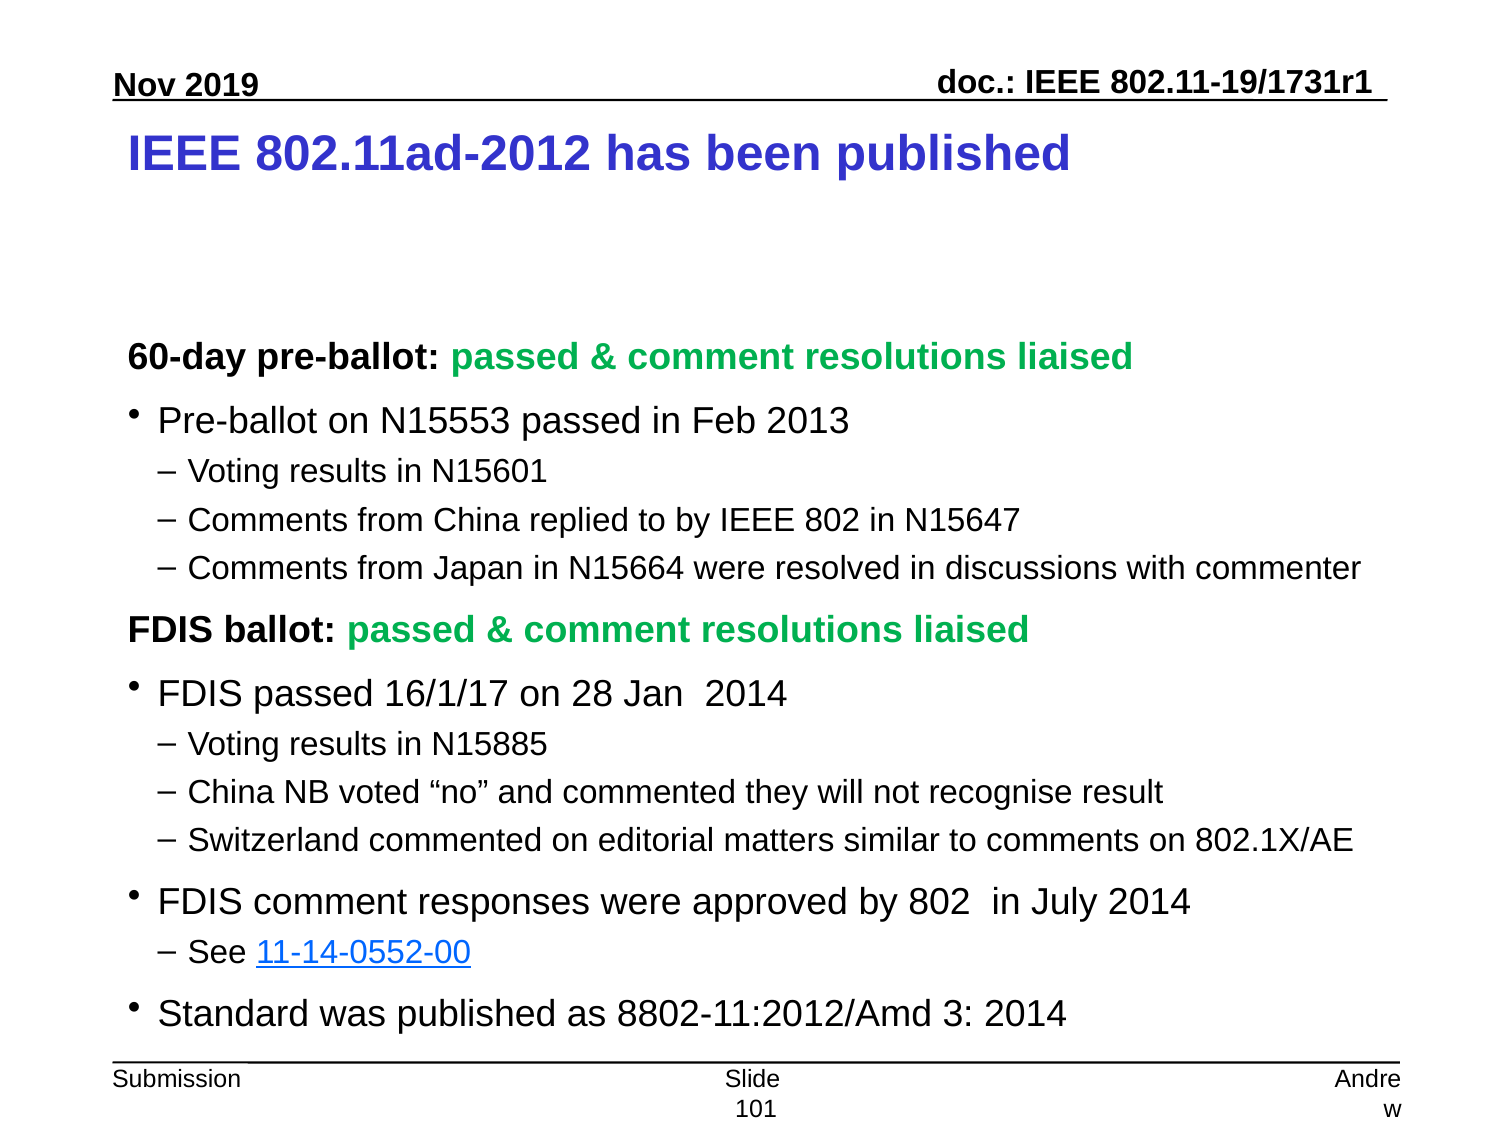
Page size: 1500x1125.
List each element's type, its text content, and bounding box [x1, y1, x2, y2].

title IEEE 802.11ad-2012 has been published [112, 112, 1500, 288]
slide_number Slide 101 [709, 1061, 803, 1093]
list 60-day pre-ballot: passed & comment resolutions liaised Pre-ballot on N15553 passed in Feb 2013 Voting results in N15601 Comments from China replied to by IEEE 802 in N15647 Comments from Japan in N15664 were resolved in discussions with commenter FDIS ballot: passed & comment resolutions liaised FDIS passed 16/1/17 on 28 Jan 2014 Voting results in N15885 China NB voted “no” and commented they will not recognise result Switzerland commented on editorial matters similar to comments on 802.1X/AE FDIS comment responses were approved by 802 in July 2014 See 11-14-0552-00 Standard was published as 8802-11:2012/Amd 3: 2014 [112, 324, 1388, 1000]
footer Andrew Myles, Cisco [1320, 1061, 1402, 1093]
